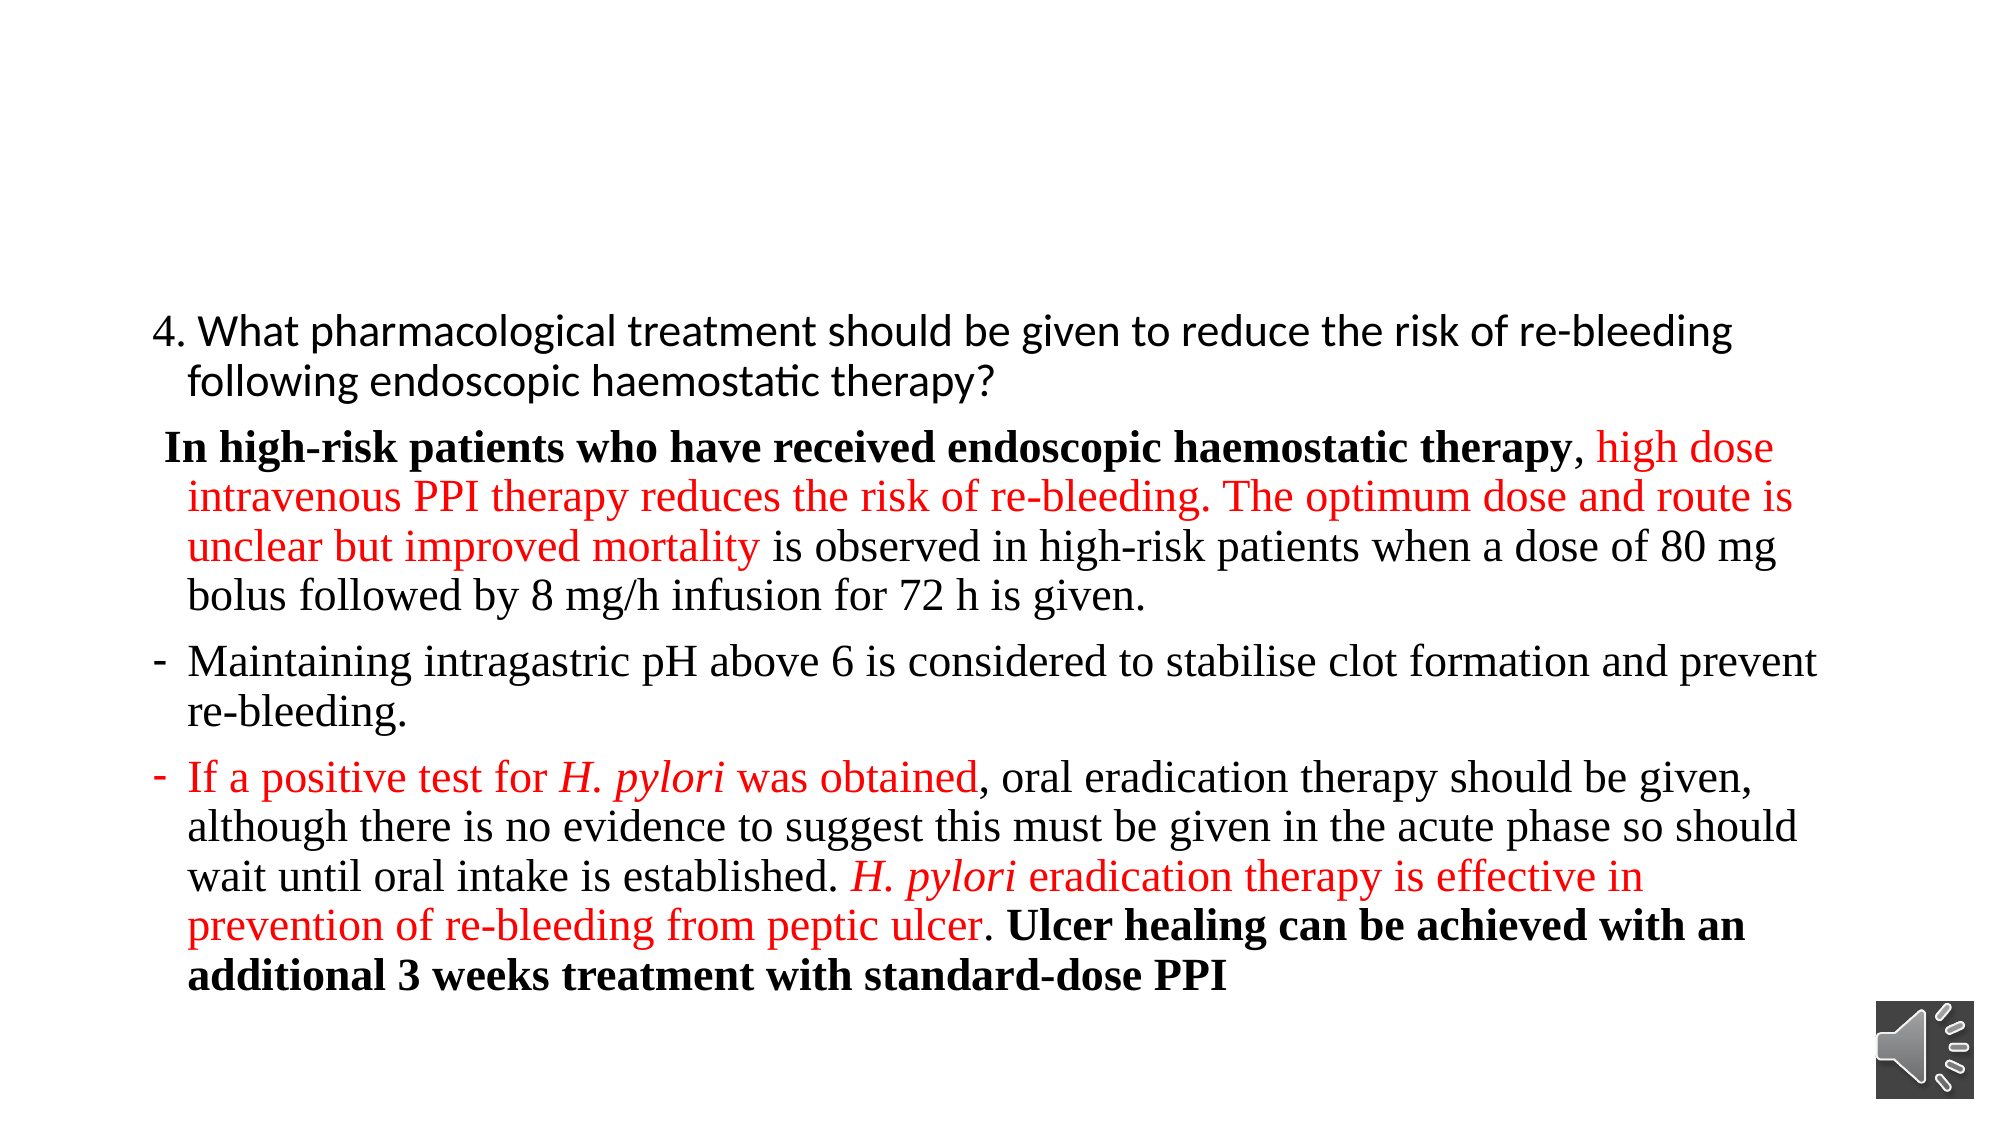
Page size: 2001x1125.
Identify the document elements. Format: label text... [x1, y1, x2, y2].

picture [1874, 999, 1975, 1100]
list 4. What pharmacological treatment should be given to reduce the risk of re-bleeding following endoscopic haemostatic therapy? In high-risk patients who have received endoscopic haemostatic therapy, high dose intravenous PPI therapy reduces the risk of re-bleeding. The optimum dose and route is unclear but improved mortality is observed in high-risk patients when a dose of 80 mg bolus followed by 8 mg/h infusion for 72 h is given. Maintaining intragastric pH above 6 is considered to stabilise clot formation and prevent re-bleeding. If a positive test for H. pylori was obtained, oral eradication therapy should be given, although there is no evidence to suggest this must be given in the acute phase so should wait until oral intake is established. H. pylori eradication therapy is effective in prevention of re-bleeding from peptic ulcer. Ulcer healing can be achieved with an additional 3 weeks treatment with standard-dose PPI [137, 299, 1863, 1014]
